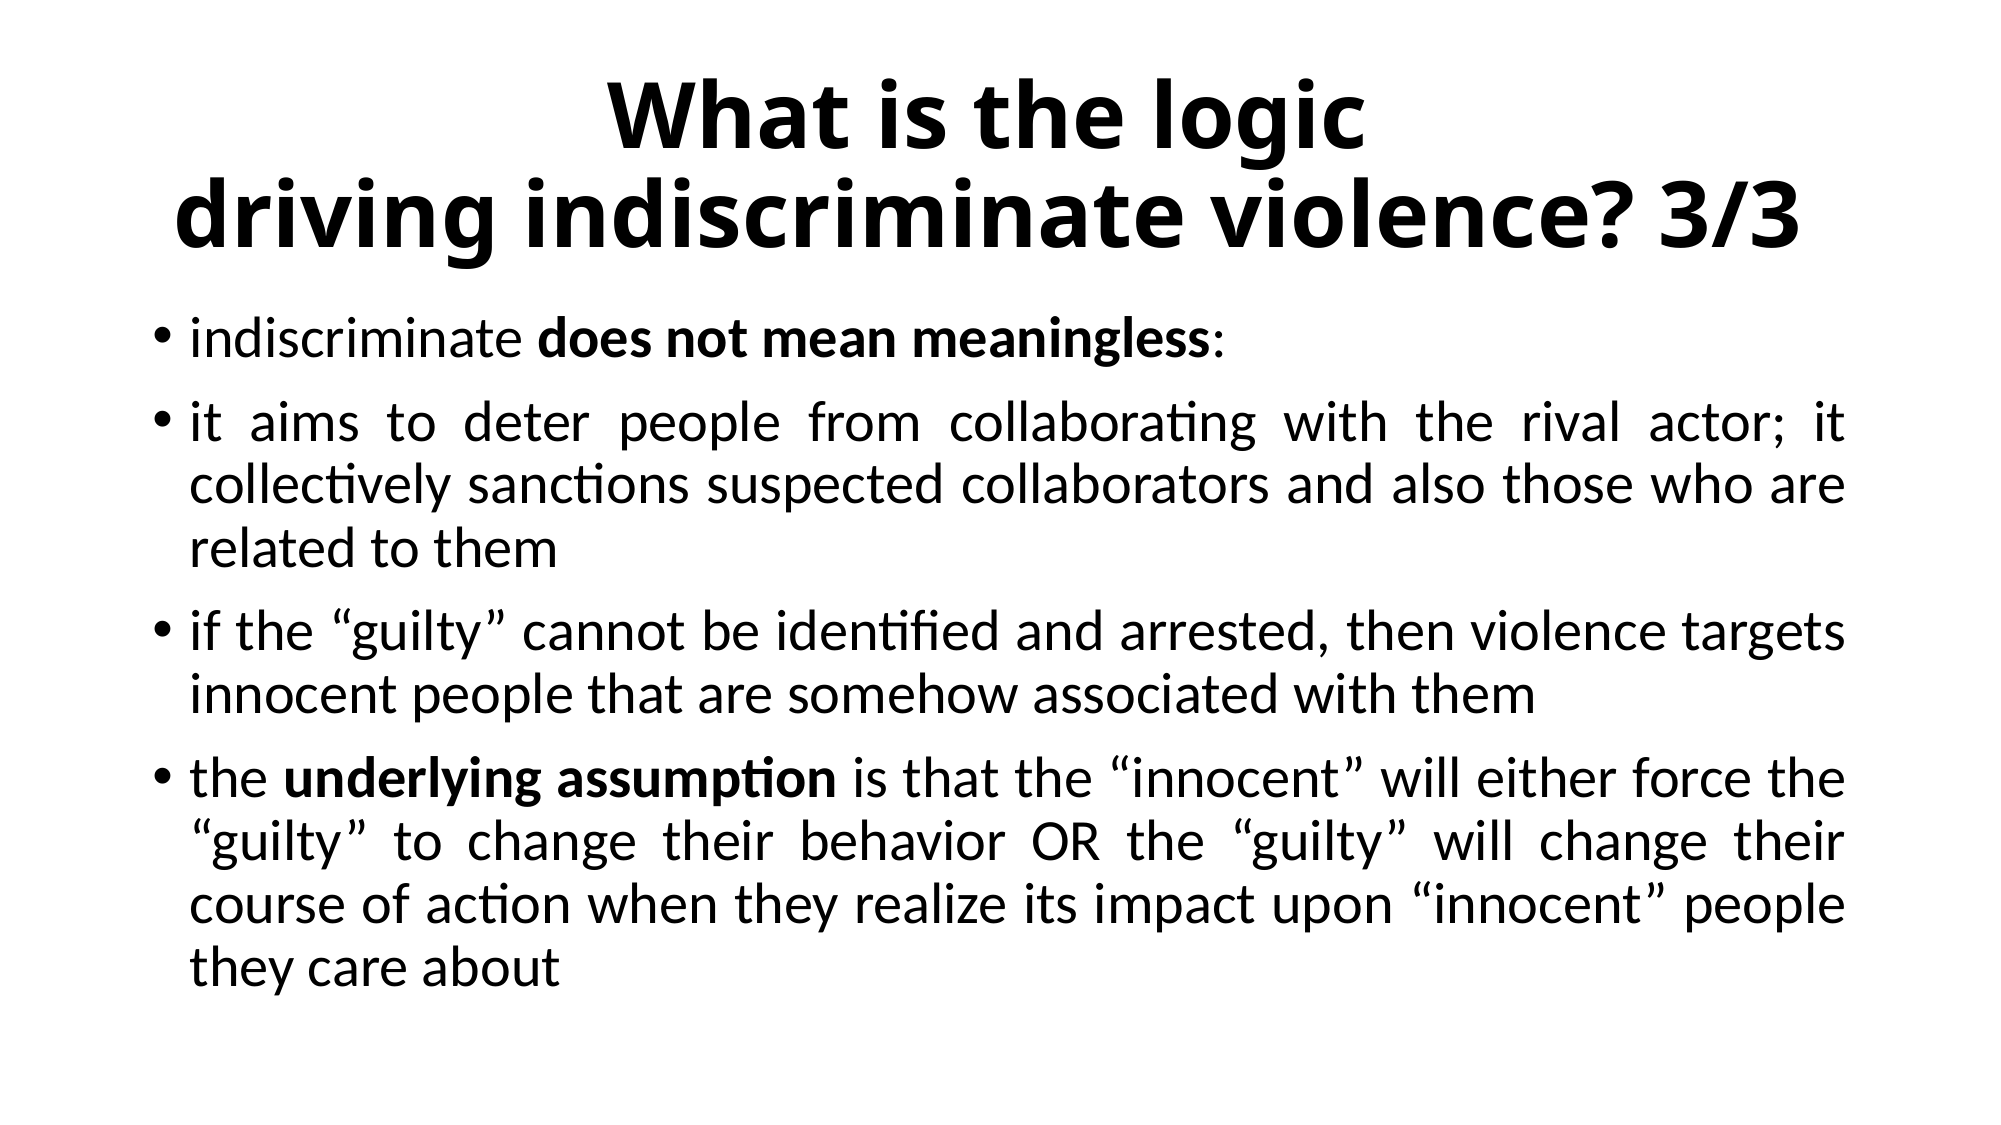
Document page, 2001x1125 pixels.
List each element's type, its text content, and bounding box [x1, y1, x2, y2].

title What is the logic driving indiscriminate violence? 3/3 [137, 59, 1863, 278]
list indiscriminate does not mean meaningless: it aims to deter people from collaborating with the rival actor; it collectively sanctions suspected collaborators and also those who are related to them if the “guilty” cannot be identified and arrested, then violence targets innocent people that are somehow associated with them the underlying assumption is that the “innocent” will either force the “guilty” to change their behavior OR the “guilty” will change their course of action when they realize its impact upon “innocent” people they care about [137, 299, 1863, 1014]
